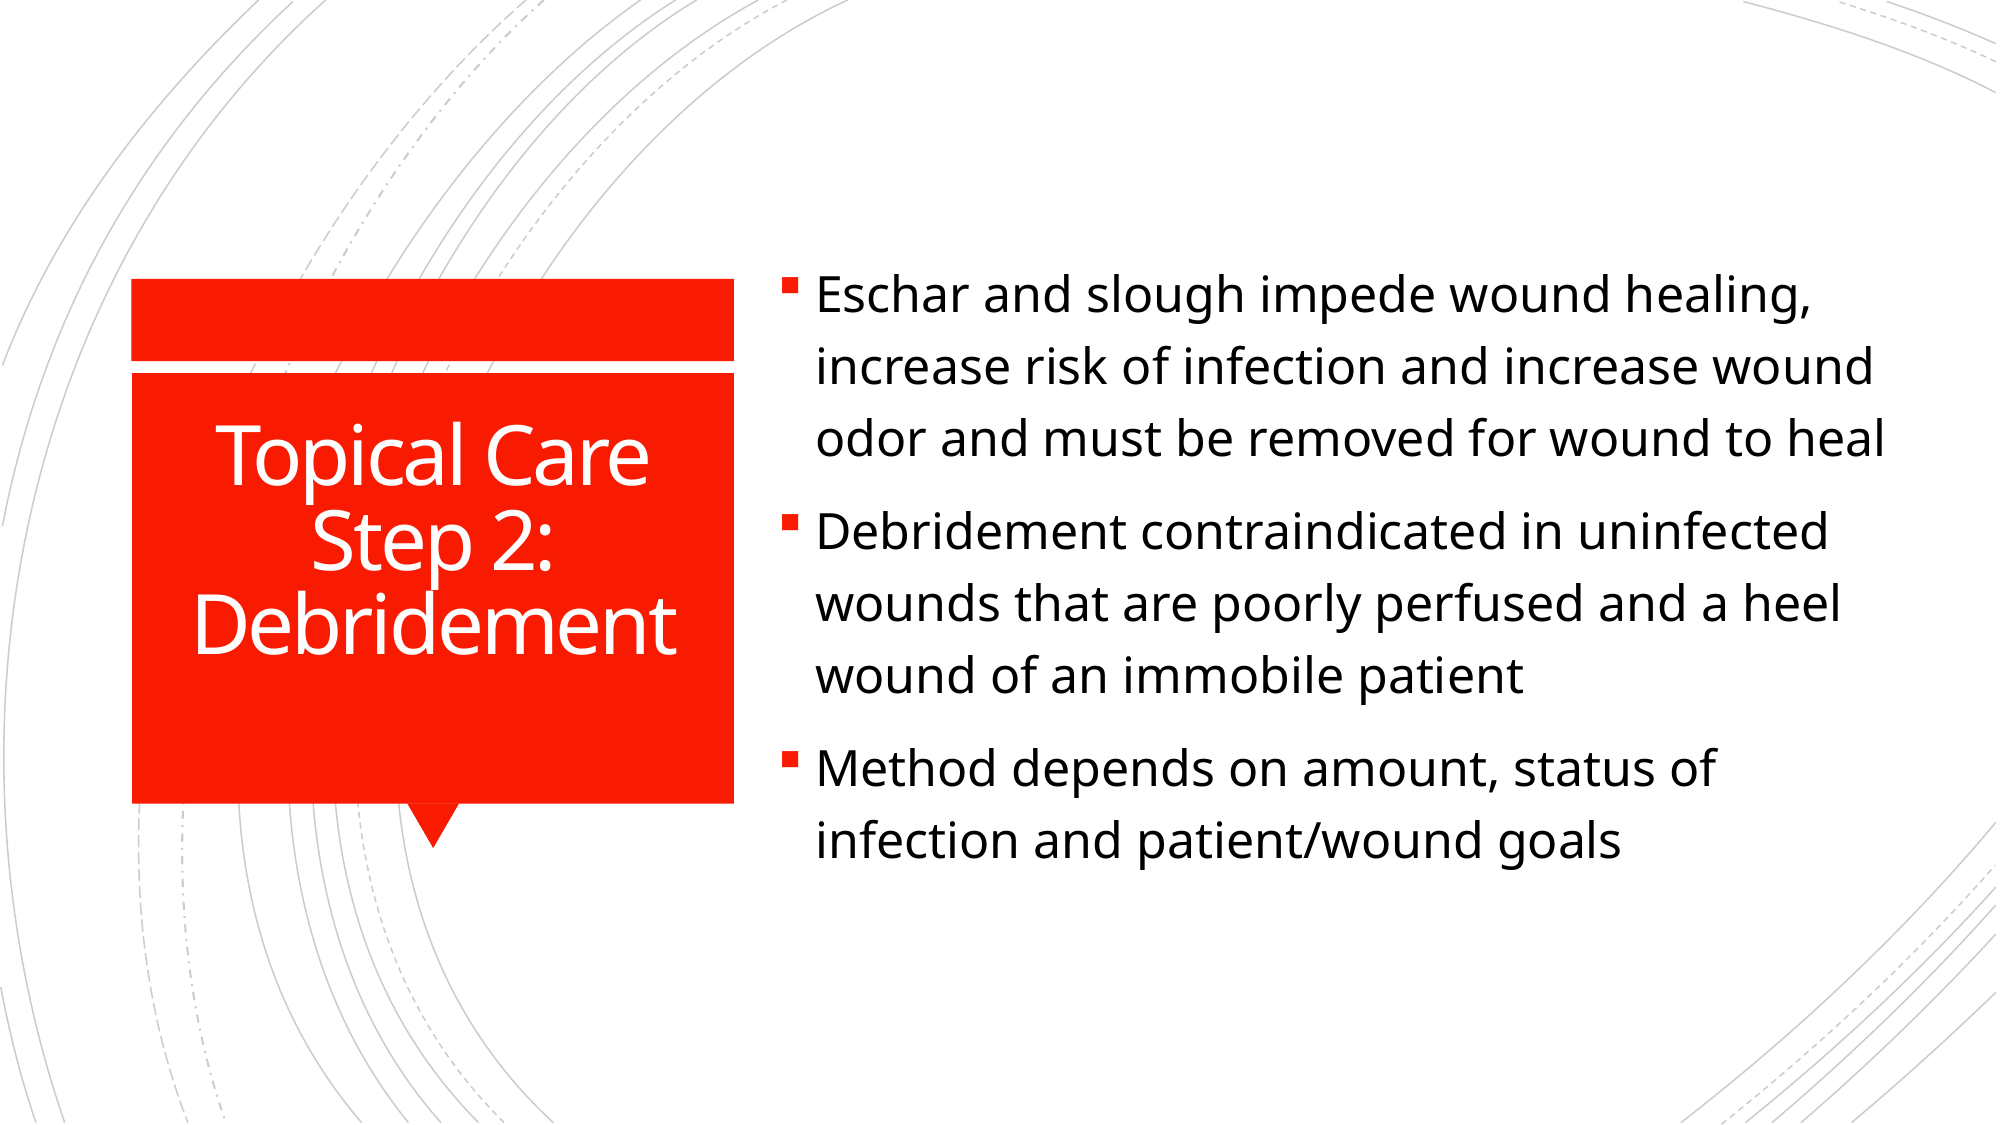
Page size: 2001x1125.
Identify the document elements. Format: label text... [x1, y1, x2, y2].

title Topical Care Step 2: Debridement [145, 385, 720, 789]
list Eschar and slough impede wound healing, increase risk of infection and increase wound odor and must be removed for wound to heal Debridement contraindicated in uninfected wounds that are poorly perfused and a heel wound of an immobile patient Method depends on amount, status of infection and patient/wound goals [762, 177, 1949, 1043]
